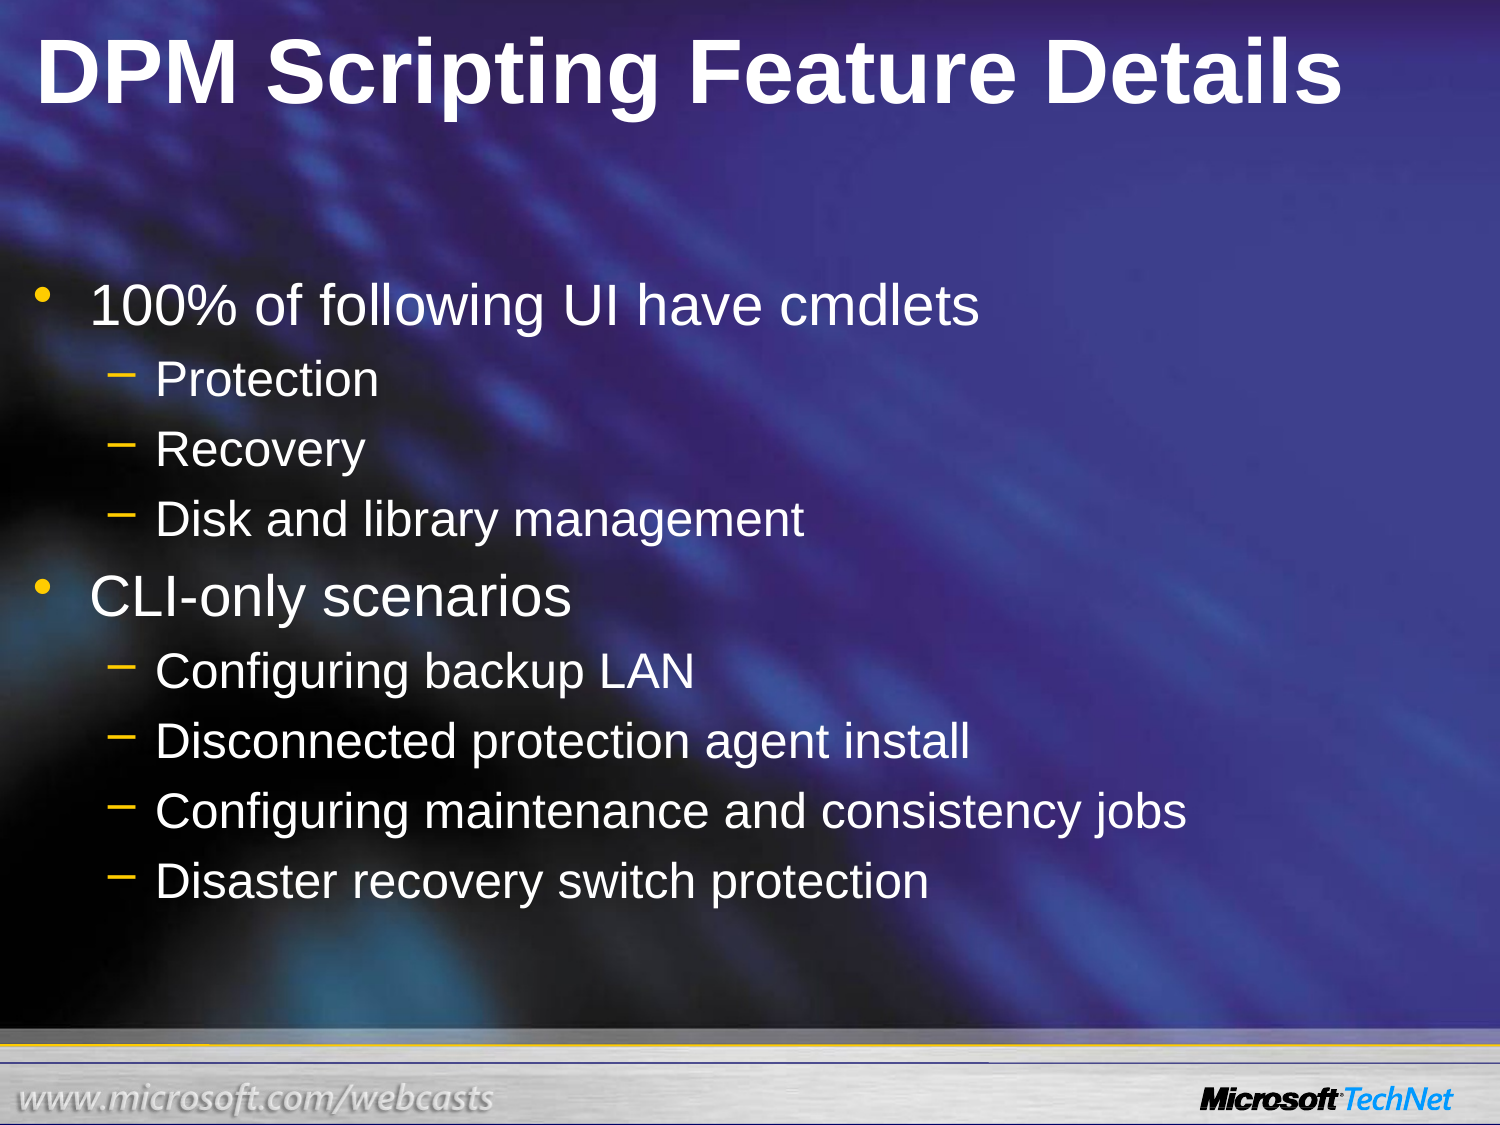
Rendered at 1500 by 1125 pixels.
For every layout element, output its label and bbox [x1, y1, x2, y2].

picture [0, 1064, 1500, 1123]
title [20, 20, 1500, 130]
picture [0, 1047, 1500, 1062]
list [17, 259, 1455, 940]
picture [0, 0, 1500, 1044]
